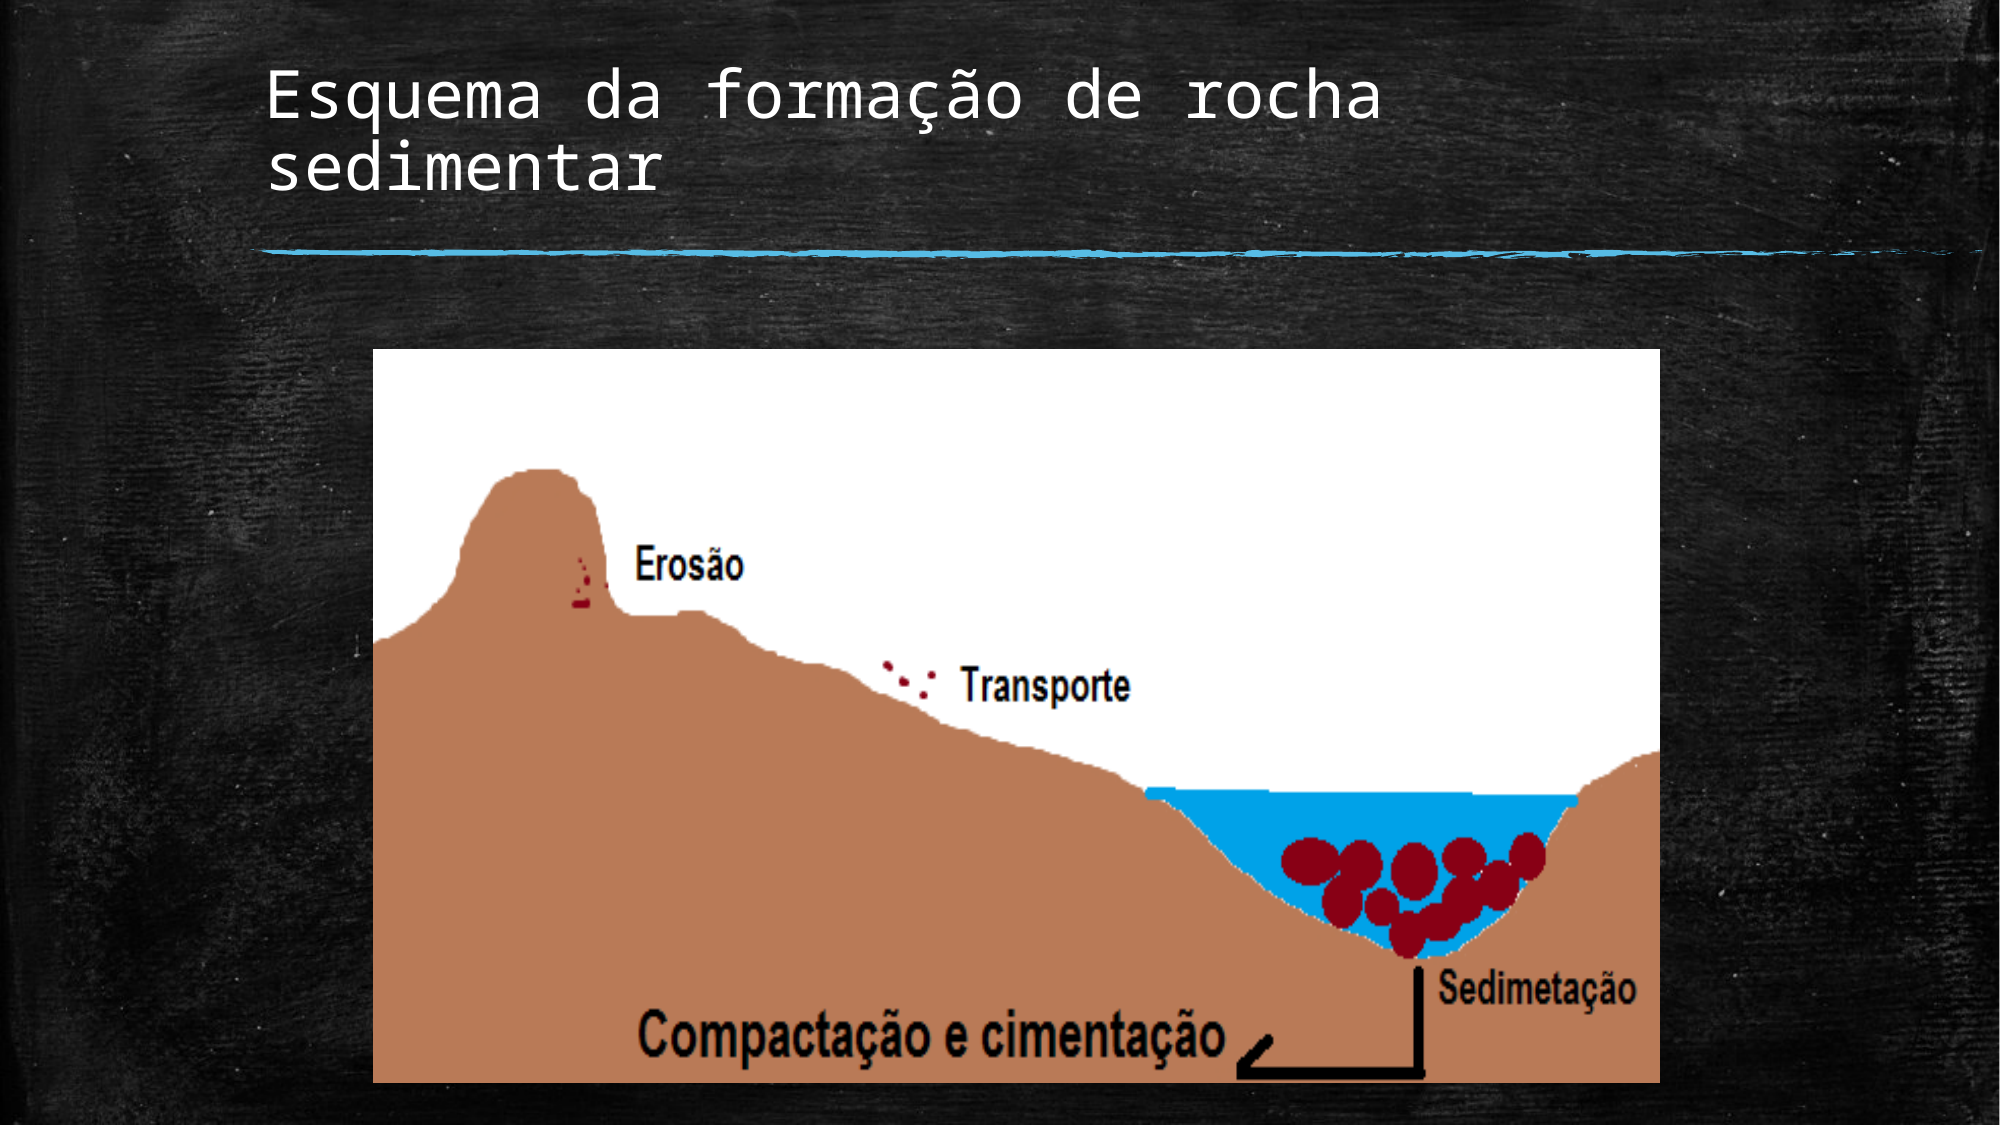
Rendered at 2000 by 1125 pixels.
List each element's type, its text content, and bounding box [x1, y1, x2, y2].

title Esquema da formação de rocha sedimentar [249, 45, 1750, 213]
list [373, 349, 1660, 1083]
